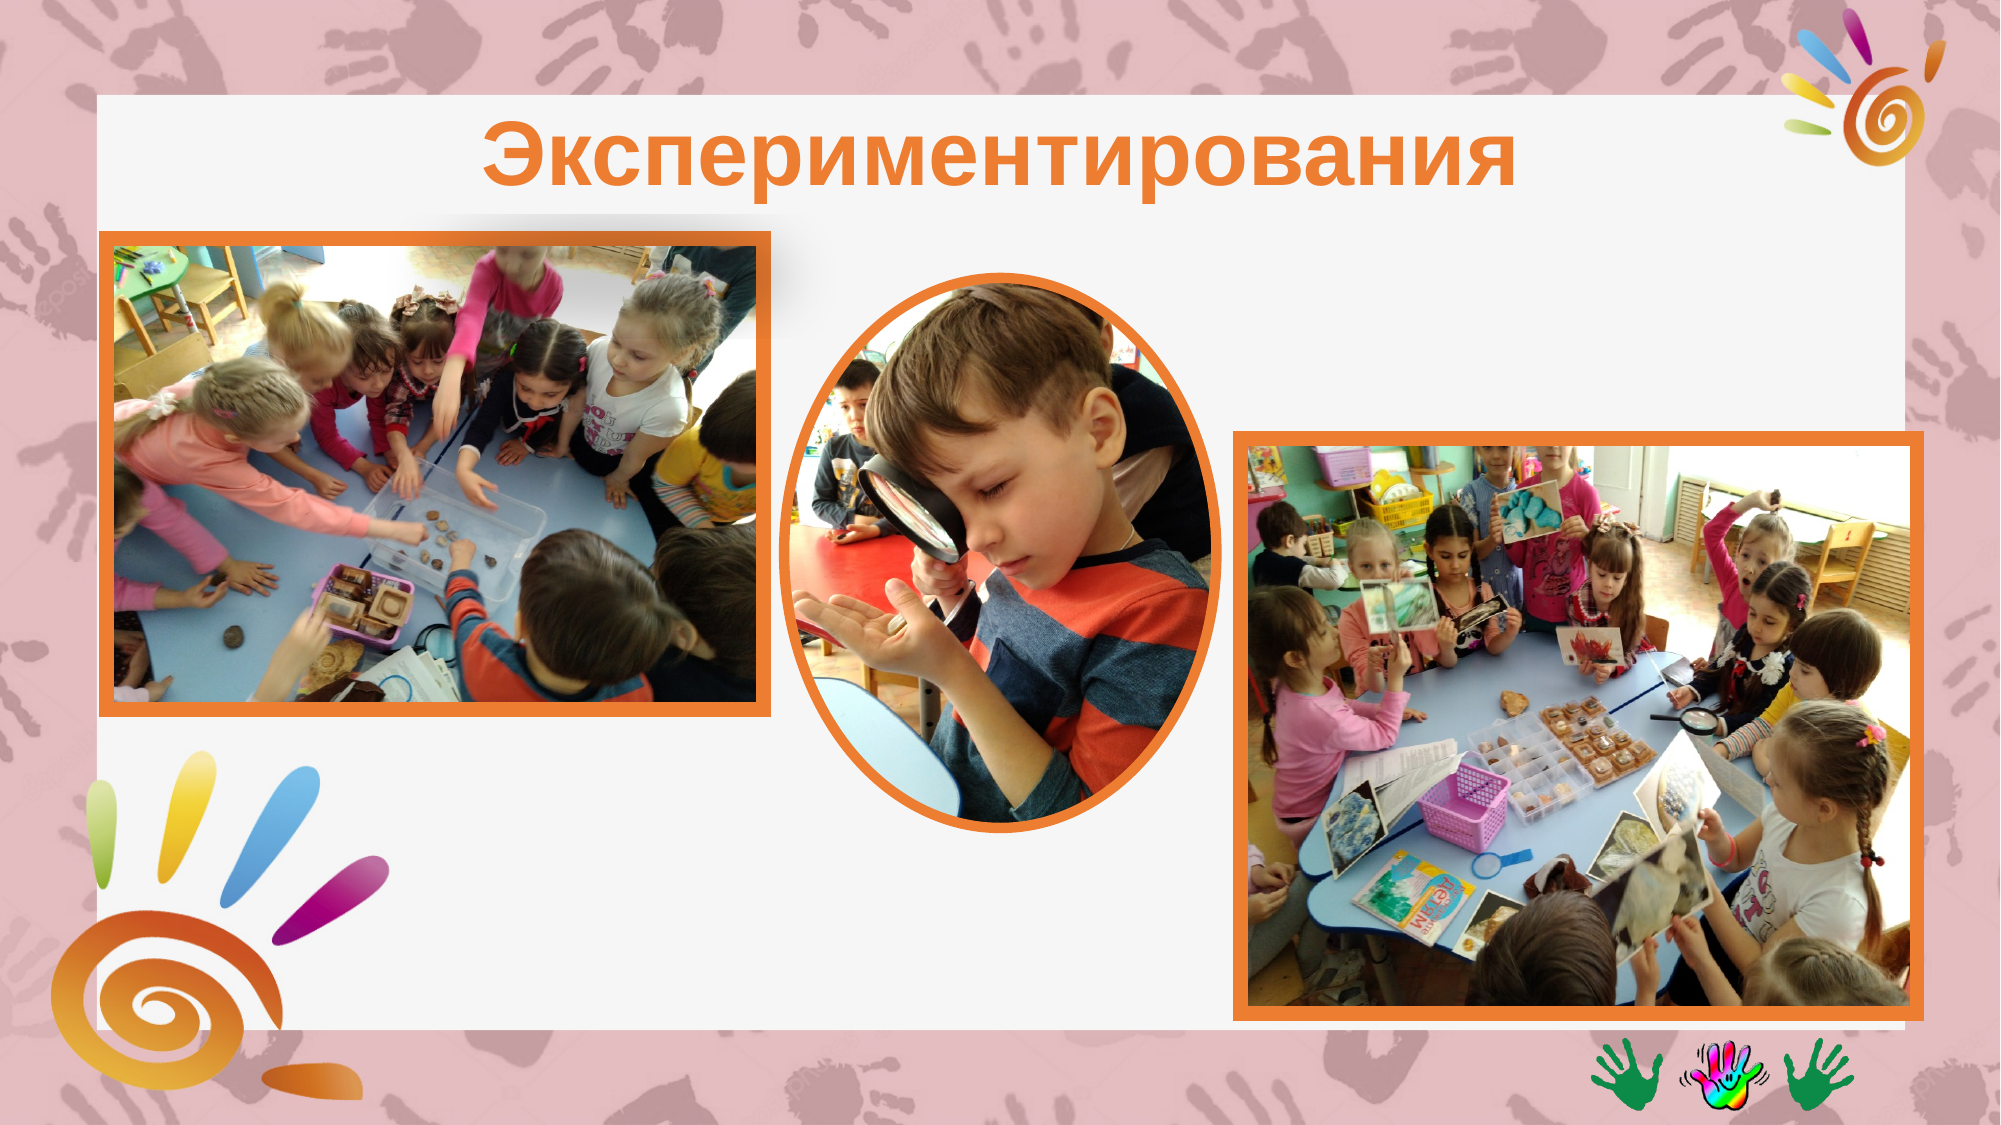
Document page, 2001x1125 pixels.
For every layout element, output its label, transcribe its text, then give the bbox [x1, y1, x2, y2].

text_box [137, 347, 1863, 1019]
title Экспериментирования [138, 96, 1864, 216]
picture [0, 0, 2001, 1125]
